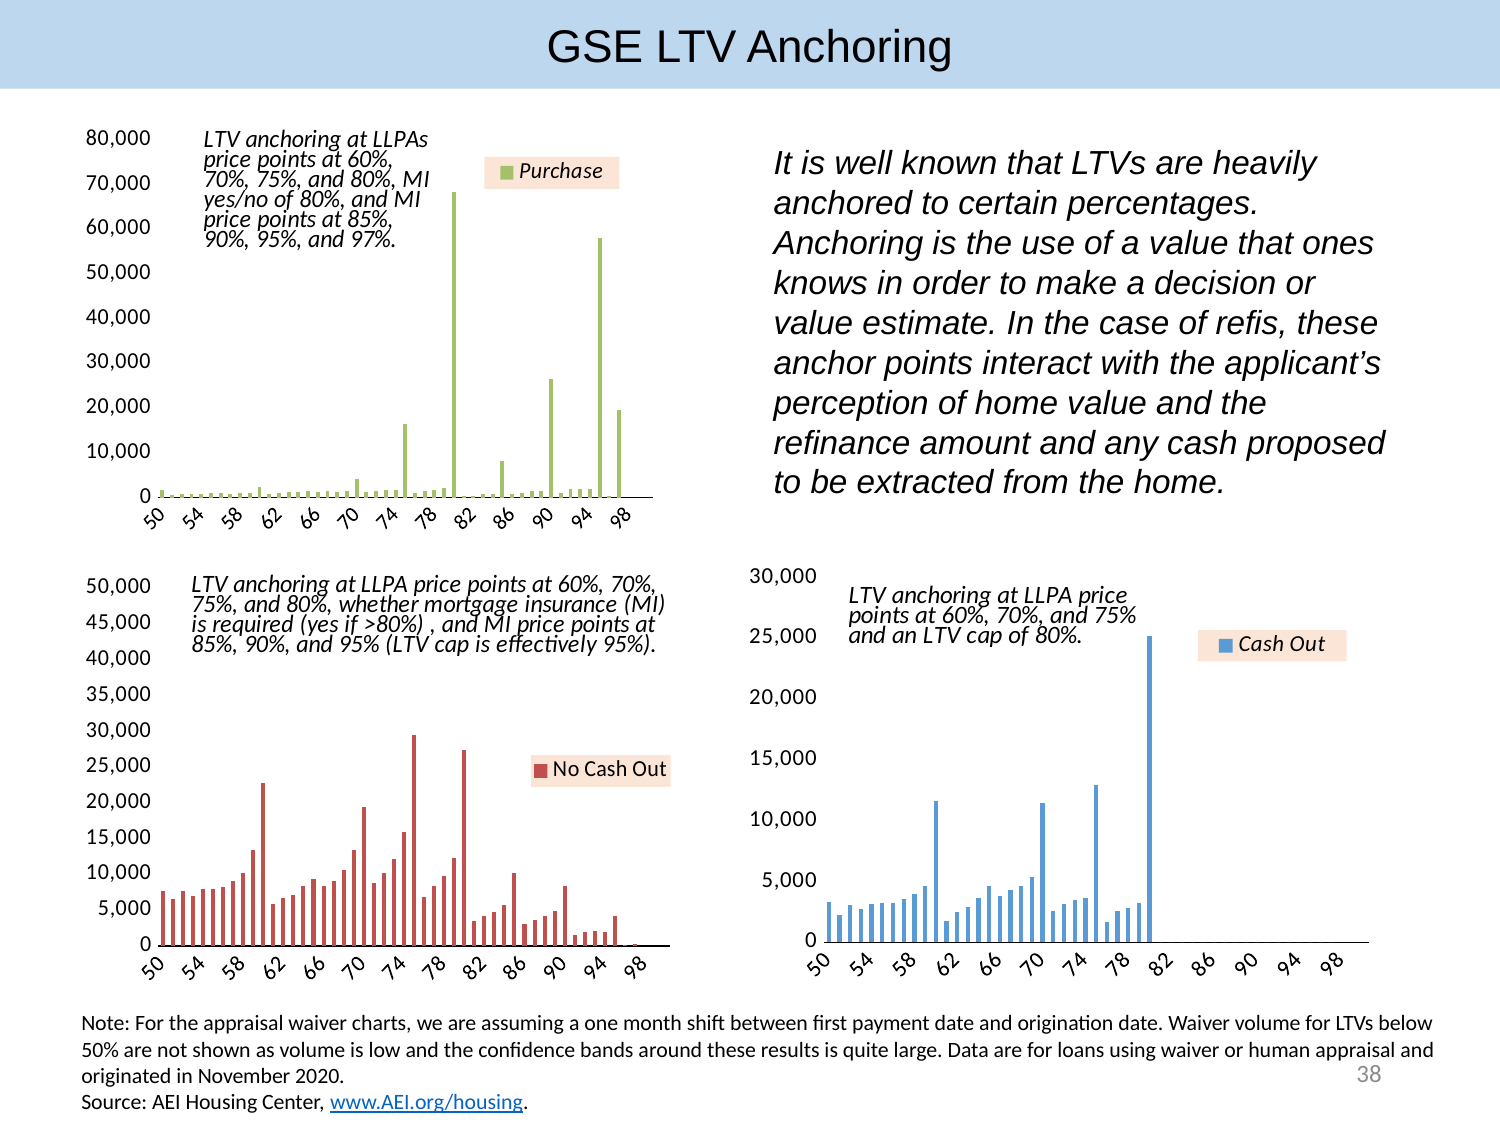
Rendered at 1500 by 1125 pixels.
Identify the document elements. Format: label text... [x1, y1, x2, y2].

chart [85, 98, 690, 997]
text_box GSE LTV Anchoring [0, 0, 1500, 89]
chart [749, 562, 1370, 1002]
text_box Note: For the appraisal waiver charts, we are assuming a one month shift between first payment date and origination date. Waiver volume for LTVs below 50% are not shown as volume is low and the confidence bands around these results is quite large. Data are for loans using waiver or human appraisal and originated in November 2020. Source: AEI Housing Center, www.AEI.org/housing. [66, 1001, 1451, 1122]
text_box It is well known that LTVs are heavily anchored to certain percentages. Anchoring is the use of a value that ones knows in order to make a decision or value estimate. In the case of refis, these anchor points interact with the applicant’s perception of home value and the refinance amount and any cash proposed to be extracted from the home. [758, 133, 1419, 508]
